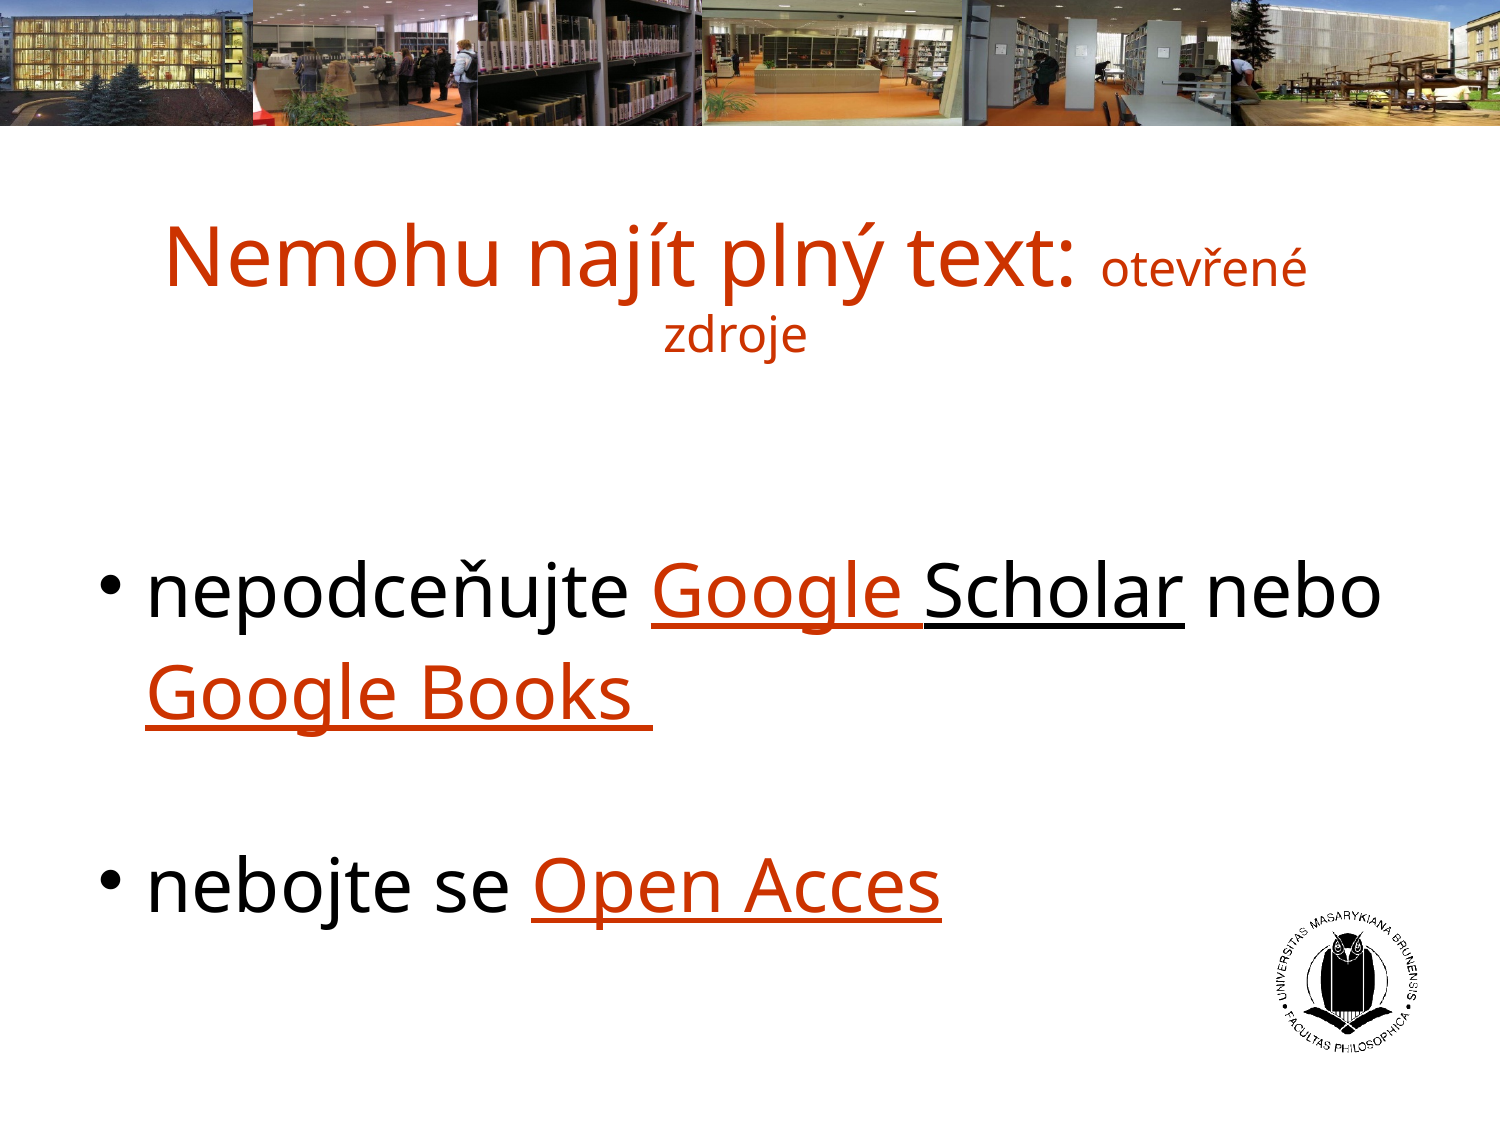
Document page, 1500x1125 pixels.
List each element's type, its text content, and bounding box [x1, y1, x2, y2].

picture [1269, 904, 1424, 1059]
text_box nepodceňujte Google Scholar nebo Google Books nebojte se Open Acces [83, 515, 1419, 967]
picture [0, 0, 1500, 126]
text_box Nemohu najít plný text: otevřené zdroje [80, 195, 1392, 370]
